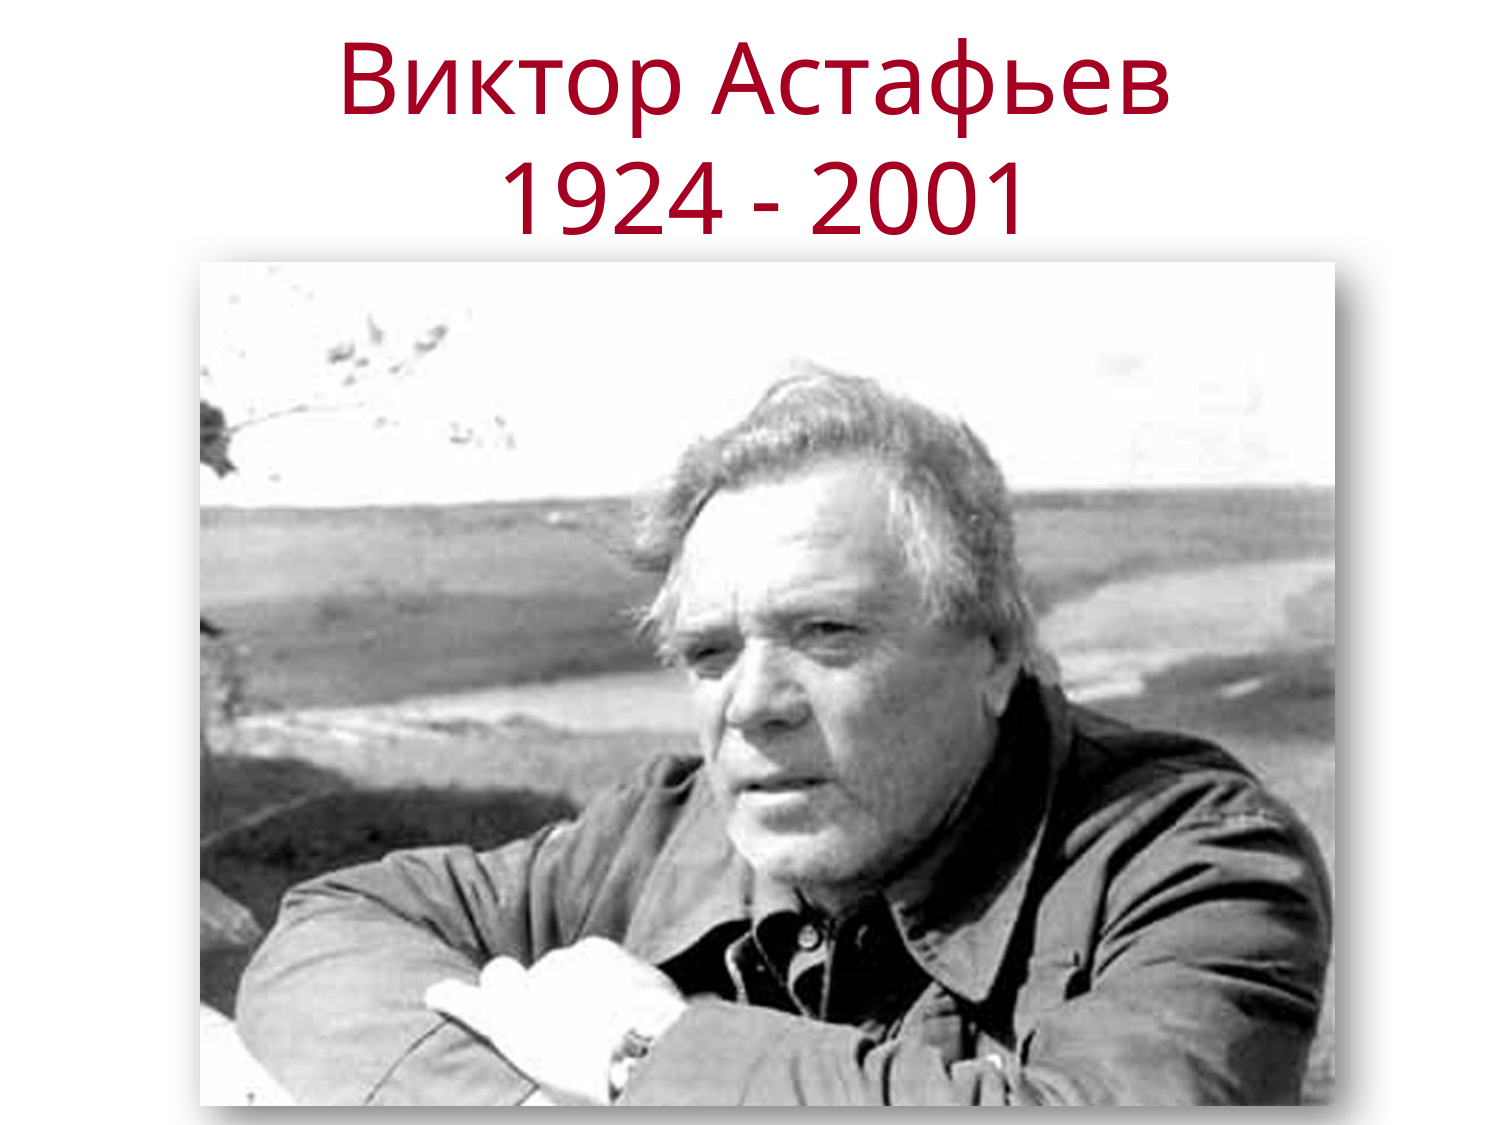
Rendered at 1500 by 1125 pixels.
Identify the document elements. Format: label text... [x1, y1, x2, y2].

picture [199, 262, 1335, 1106]
text_box Виктор Астафьев 1924 - 2001 [320, 6, 1215, 261]
